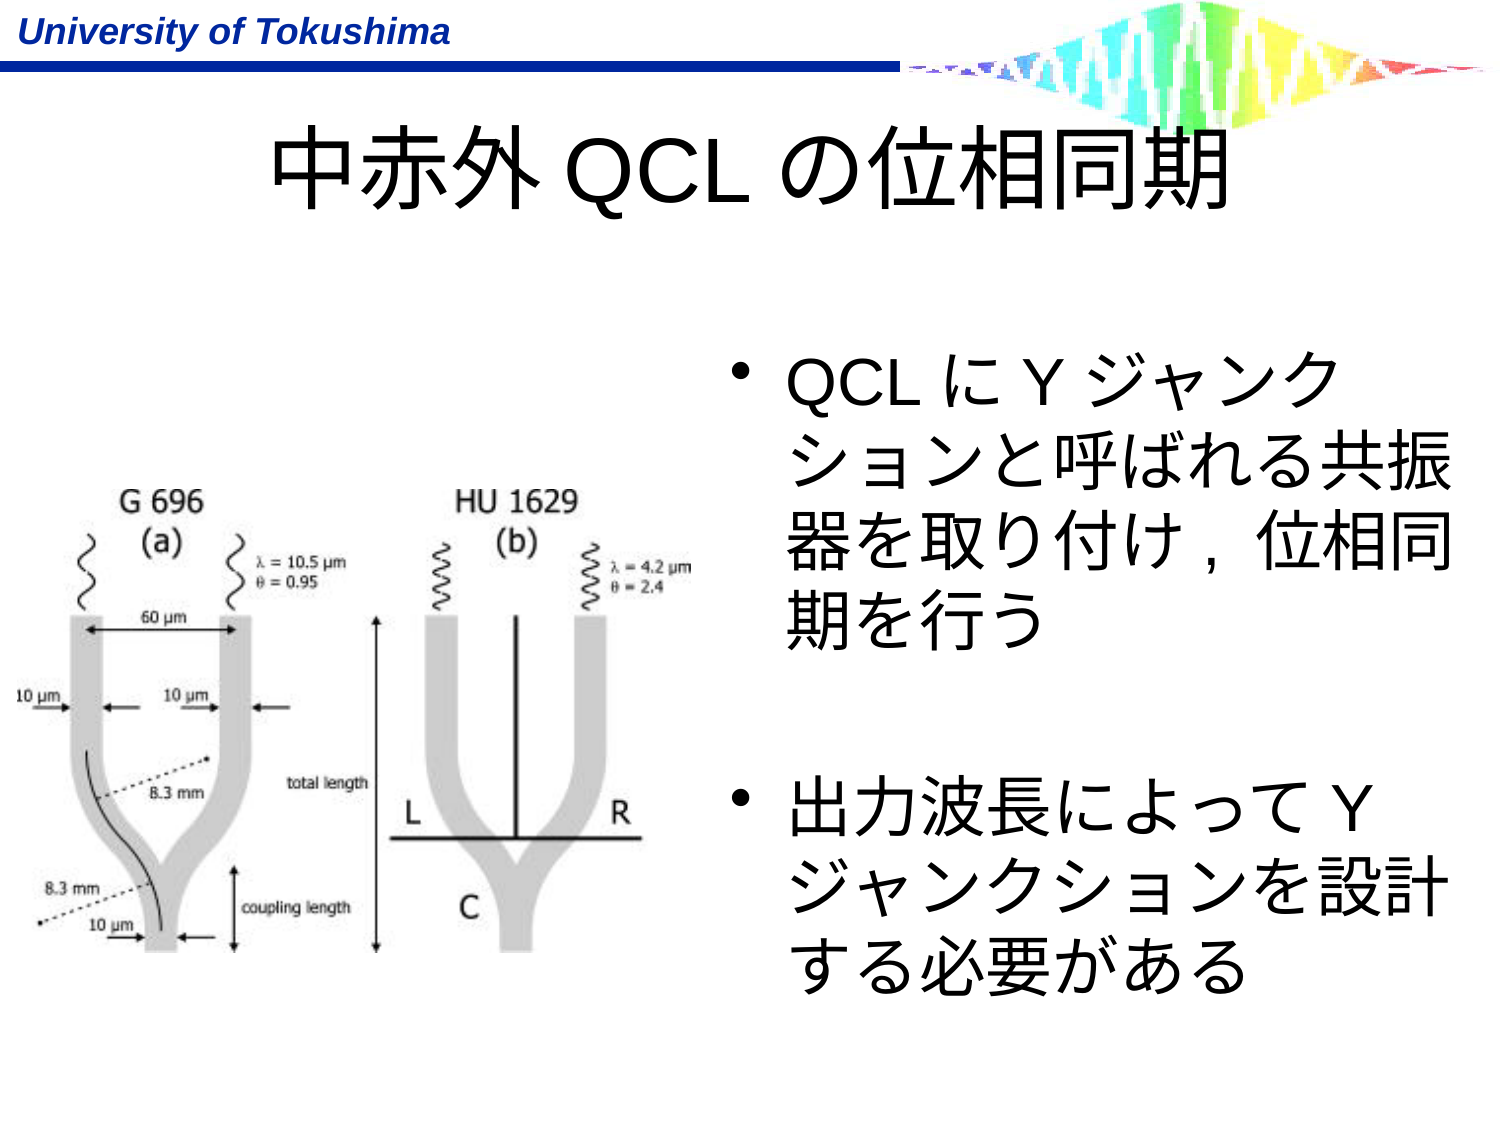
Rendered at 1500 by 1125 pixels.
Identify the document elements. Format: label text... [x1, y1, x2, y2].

picture [900, 0, 1500, 138]
title 中赤外QCLの位相同期 [112, 99, 1388, 232]
list QCLにYジャンクションと呼ばれる共振器を取り付け, 位相同期を行う 出力波長によってYジャンクションを設計する必要がある [714, 330, 1483, 1111]
picture [17, 489, 692, 953]
